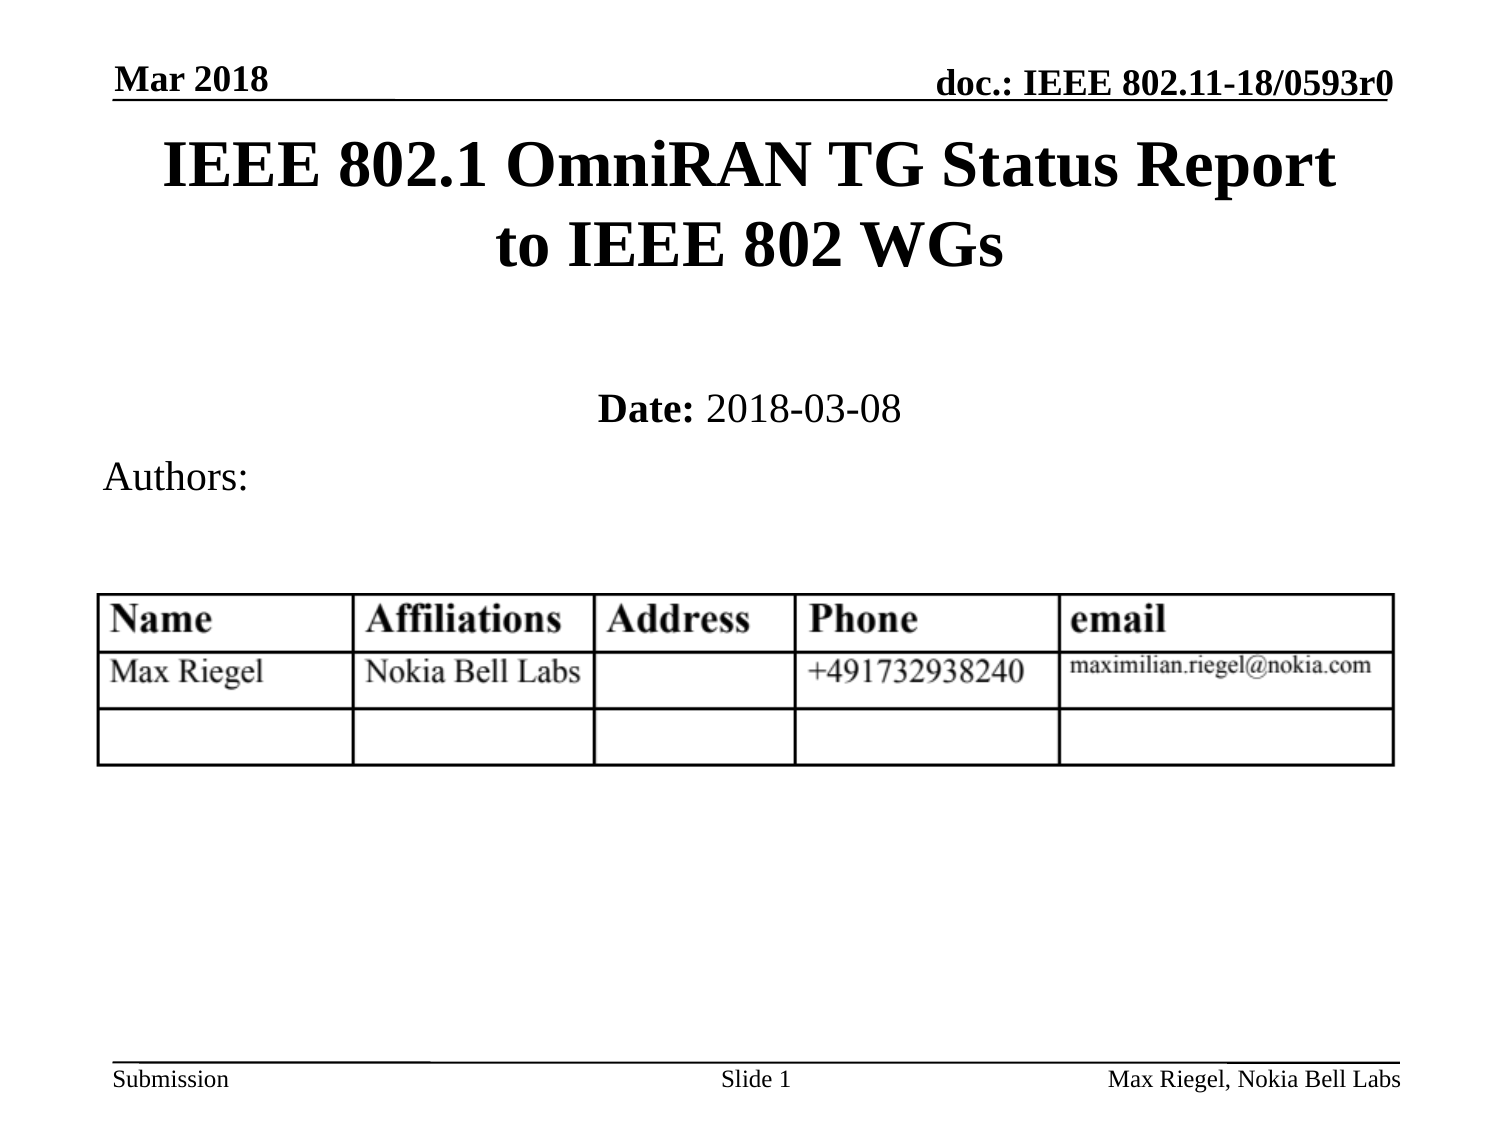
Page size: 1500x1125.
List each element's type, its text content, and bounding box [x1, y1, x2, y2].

slide_number Slide 1 [712, 1061, 800, 1123]
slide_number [114, 54, 493, 100]
title IEEE 802.1 OmniRAN TG Status Report to IEEE 802 WGs [112, 112, 1388, 288]
footer Max Riegel, Nokia Bell Labs [902, 1061, 1402, 1093]
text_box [83, 593, 1422, 812]
list Date: 2018-03-08 [112, 373, 1388, 439]
text_box Authors: [87, 441, 325, 505]
